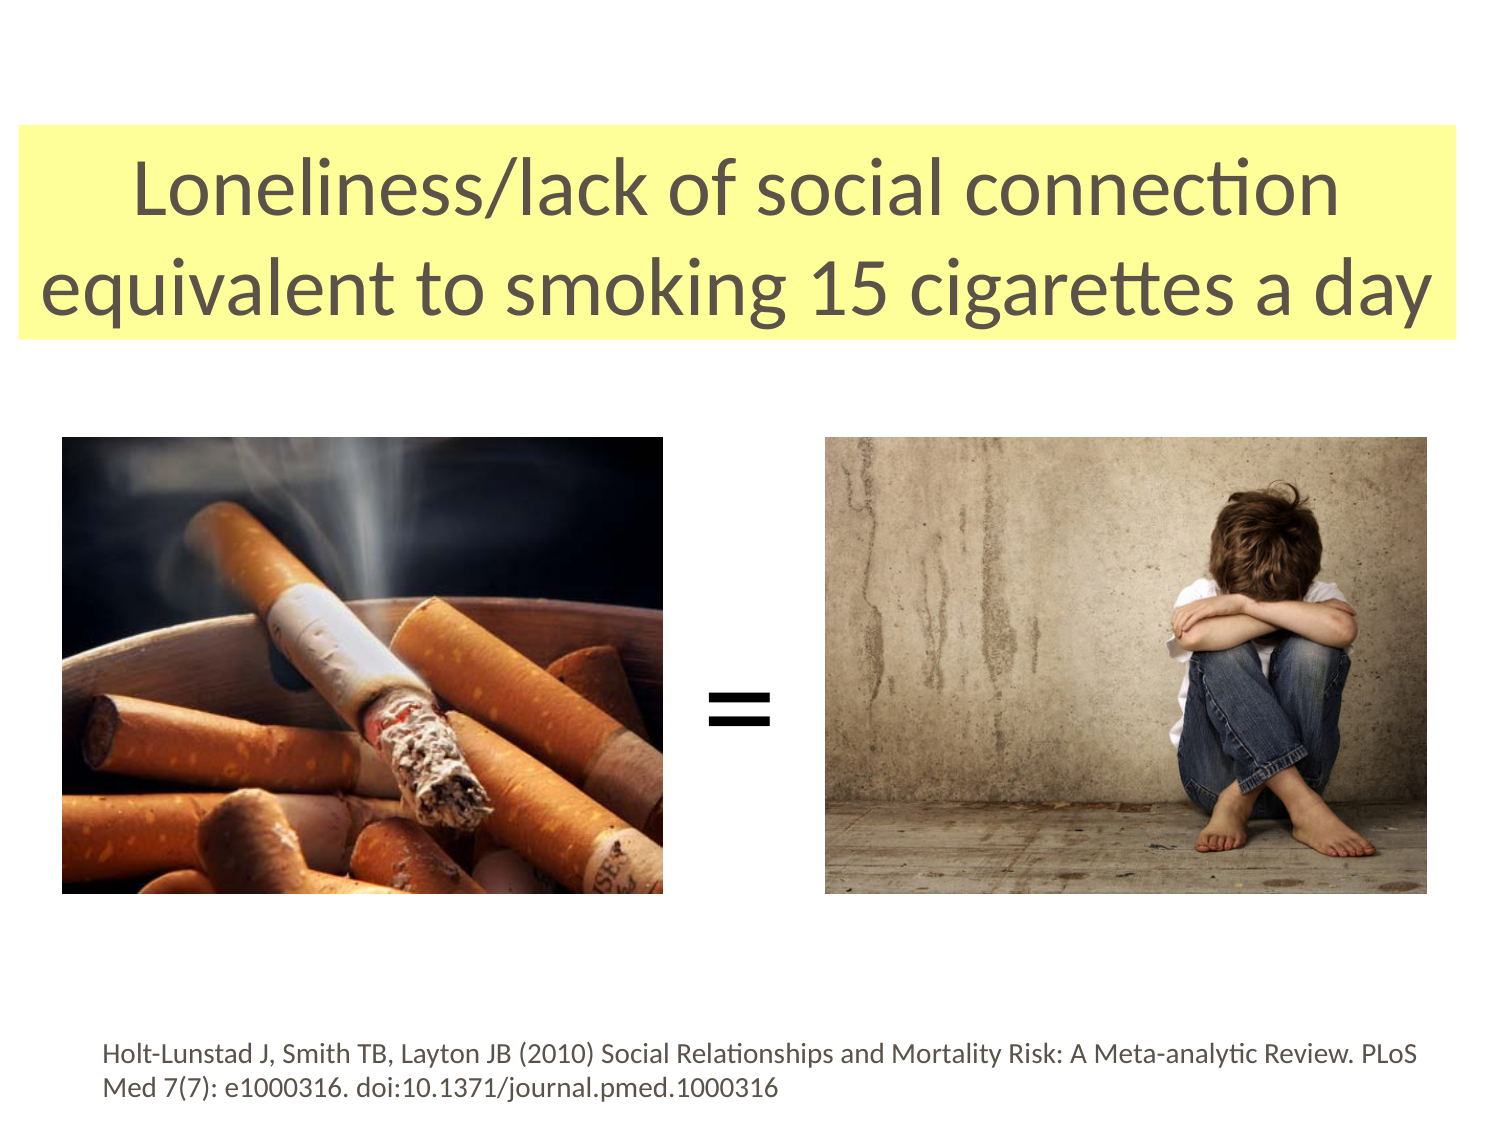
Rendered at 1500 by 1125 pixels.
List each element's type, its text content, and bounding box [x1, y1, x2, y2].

text_box Loneliness/lack of social connection equivalent to smoking 15 cigarettes a day [18, 124, 1457, 340]
text_box Holt-Lunstad J, Smith TB, Layton JB (2010) Social Relationships and Mortality Risk: A Meta-analytic Review. PLoS Med 7(7): e1000316. doi:10.1371/journal.pmed.1000316 [87, 1026, 1441, 1112]
picture [824, 437, 1427, 894]
picture [62, 437, 664, 894]
text_box = [687, 599, 813, 795]
